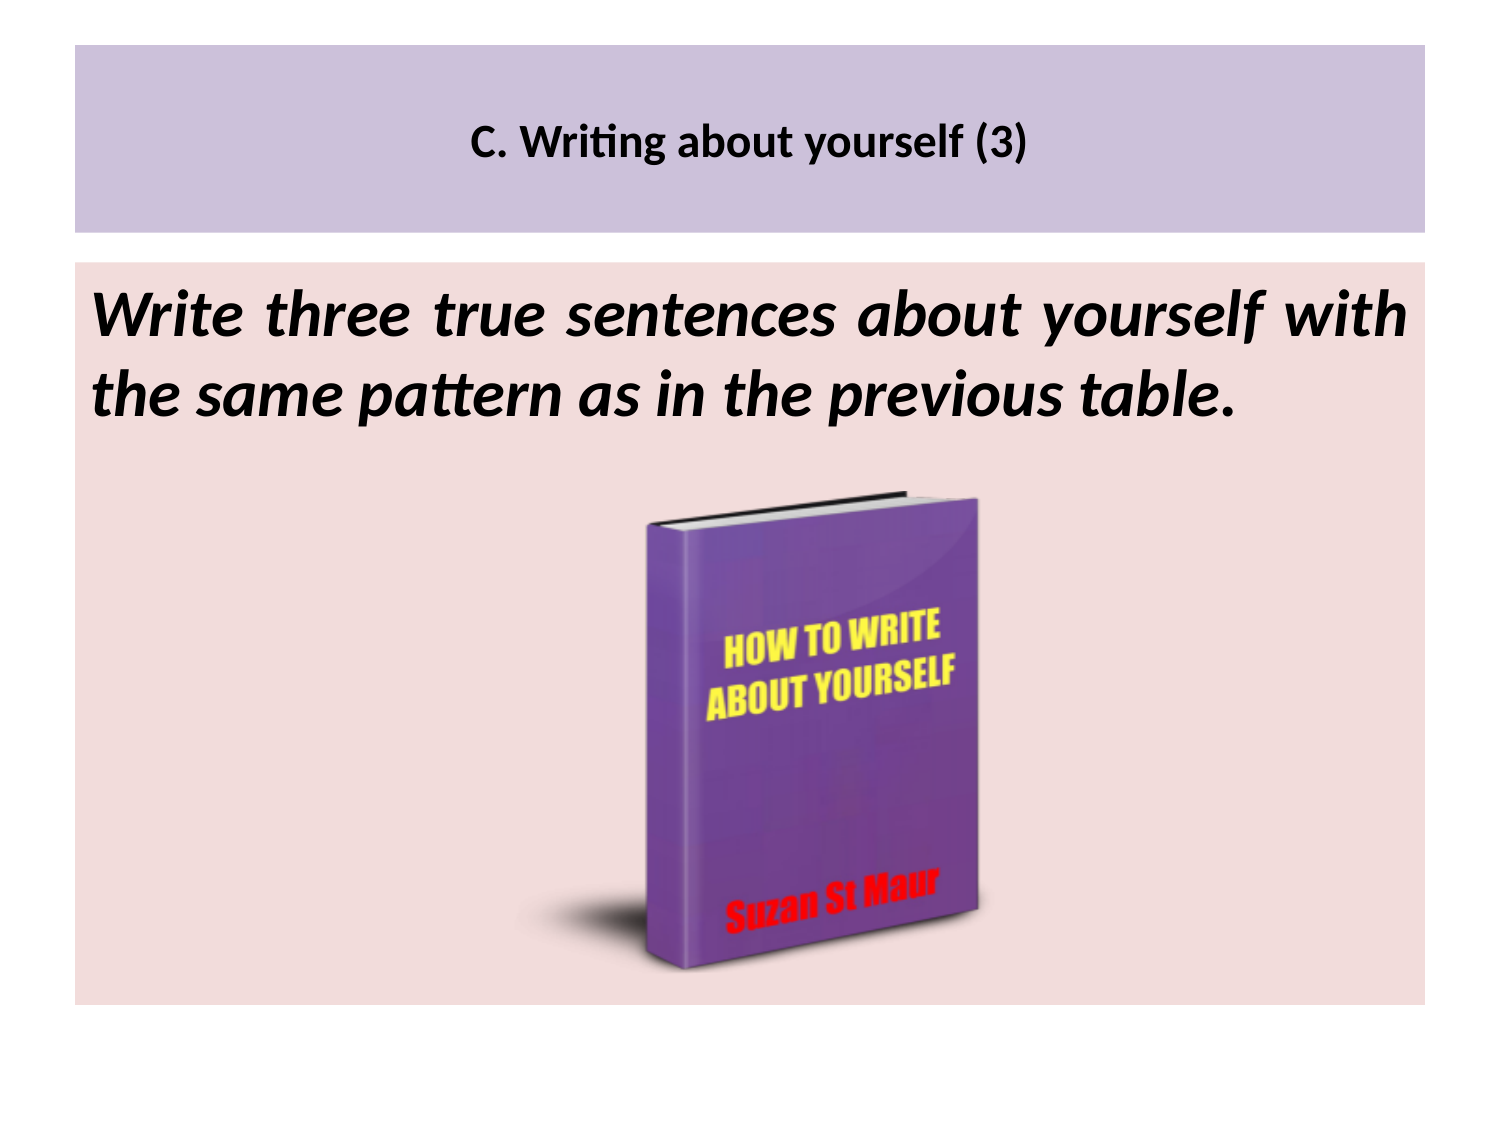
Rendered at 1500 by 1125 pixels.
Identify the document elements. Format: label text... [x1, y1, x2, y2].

picture [513, 491, 999, 977]
list Write three true sentences about yourself with the same pattern as in the previous table. [75, 262, 1425, 1005]
title C. Writing about yourself (3) [75, 45, 1425, 233]
